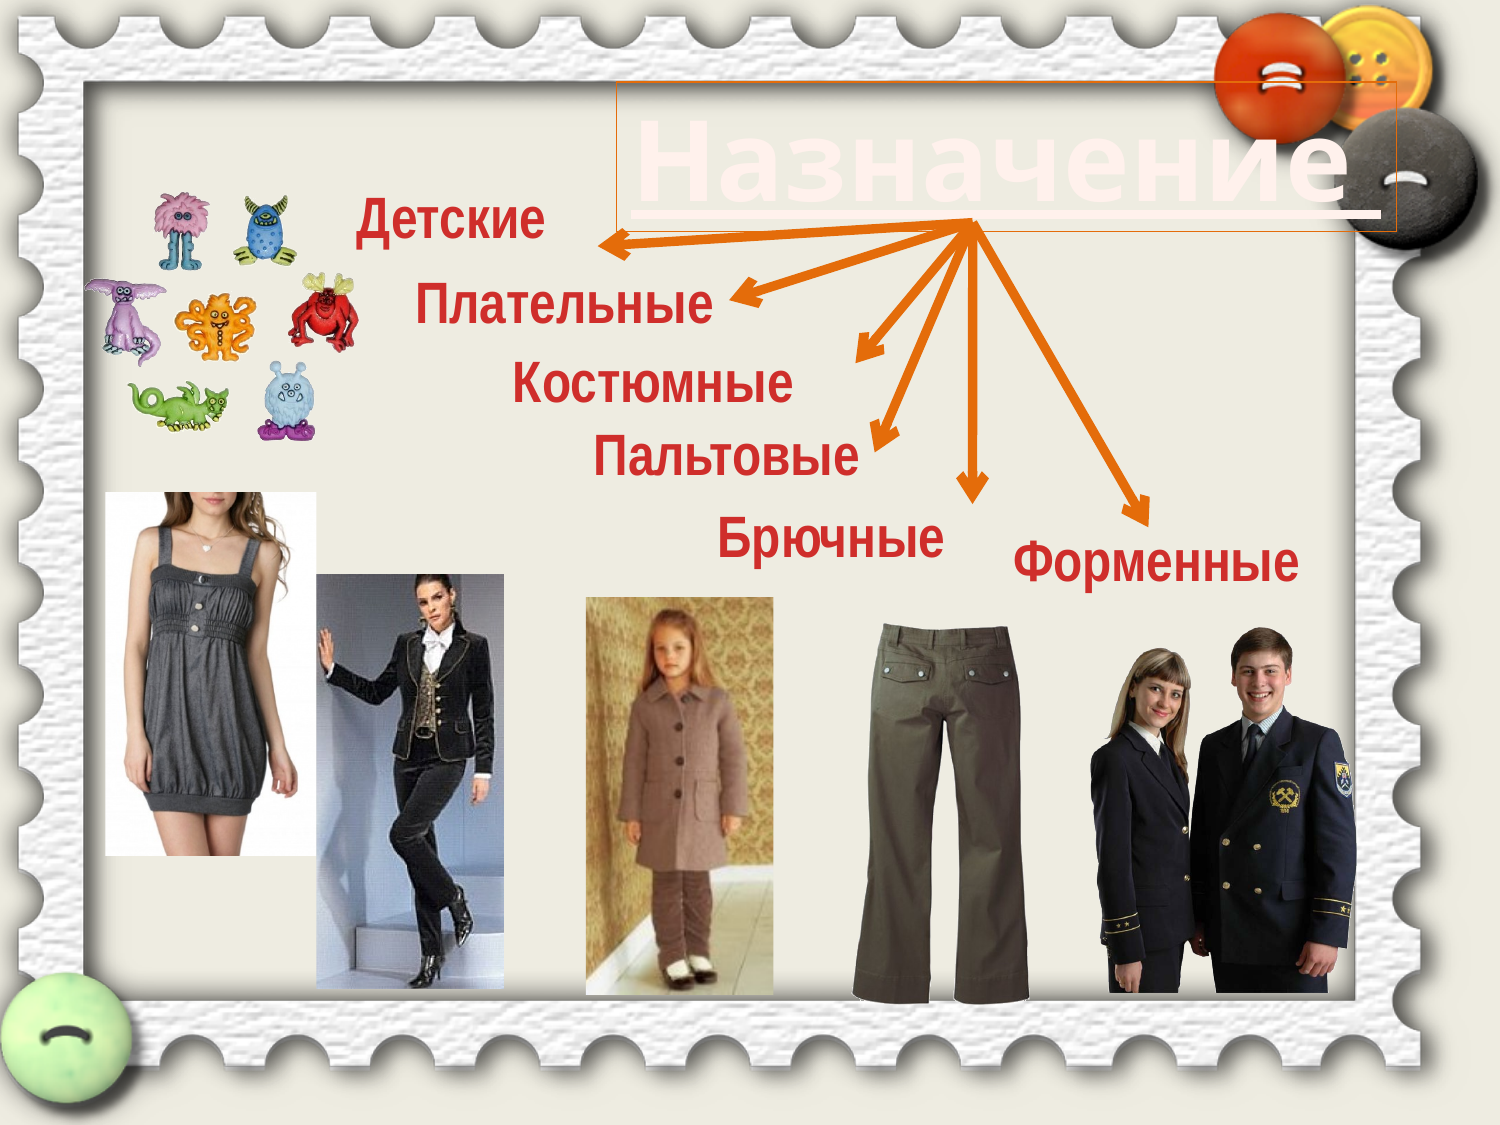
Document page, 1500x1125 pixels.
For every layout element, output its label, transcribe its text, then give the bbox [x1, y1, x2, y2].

text_box Пальтовые [578, 410, 875, 495]
text_box Брючные [694, 492, 961, 577]
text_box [843, 234, 985, 289]
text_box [810, 290, 903, 385]
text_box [731, 222, 973, 301]
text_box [597, 222, 729, 247]
text_box Плательные [400, 257, 730, 343]
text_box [907, 286, 1214, 464]
picture [0, 0, 1500, 1125]
text_box Назначение [616, 81, 1397, 232]
text_box Костюмные [482, 328, 809, 423]
text_box Детские [341, 163, 577, 259]
text_box Форменные [998, 515, 1316, 601]
